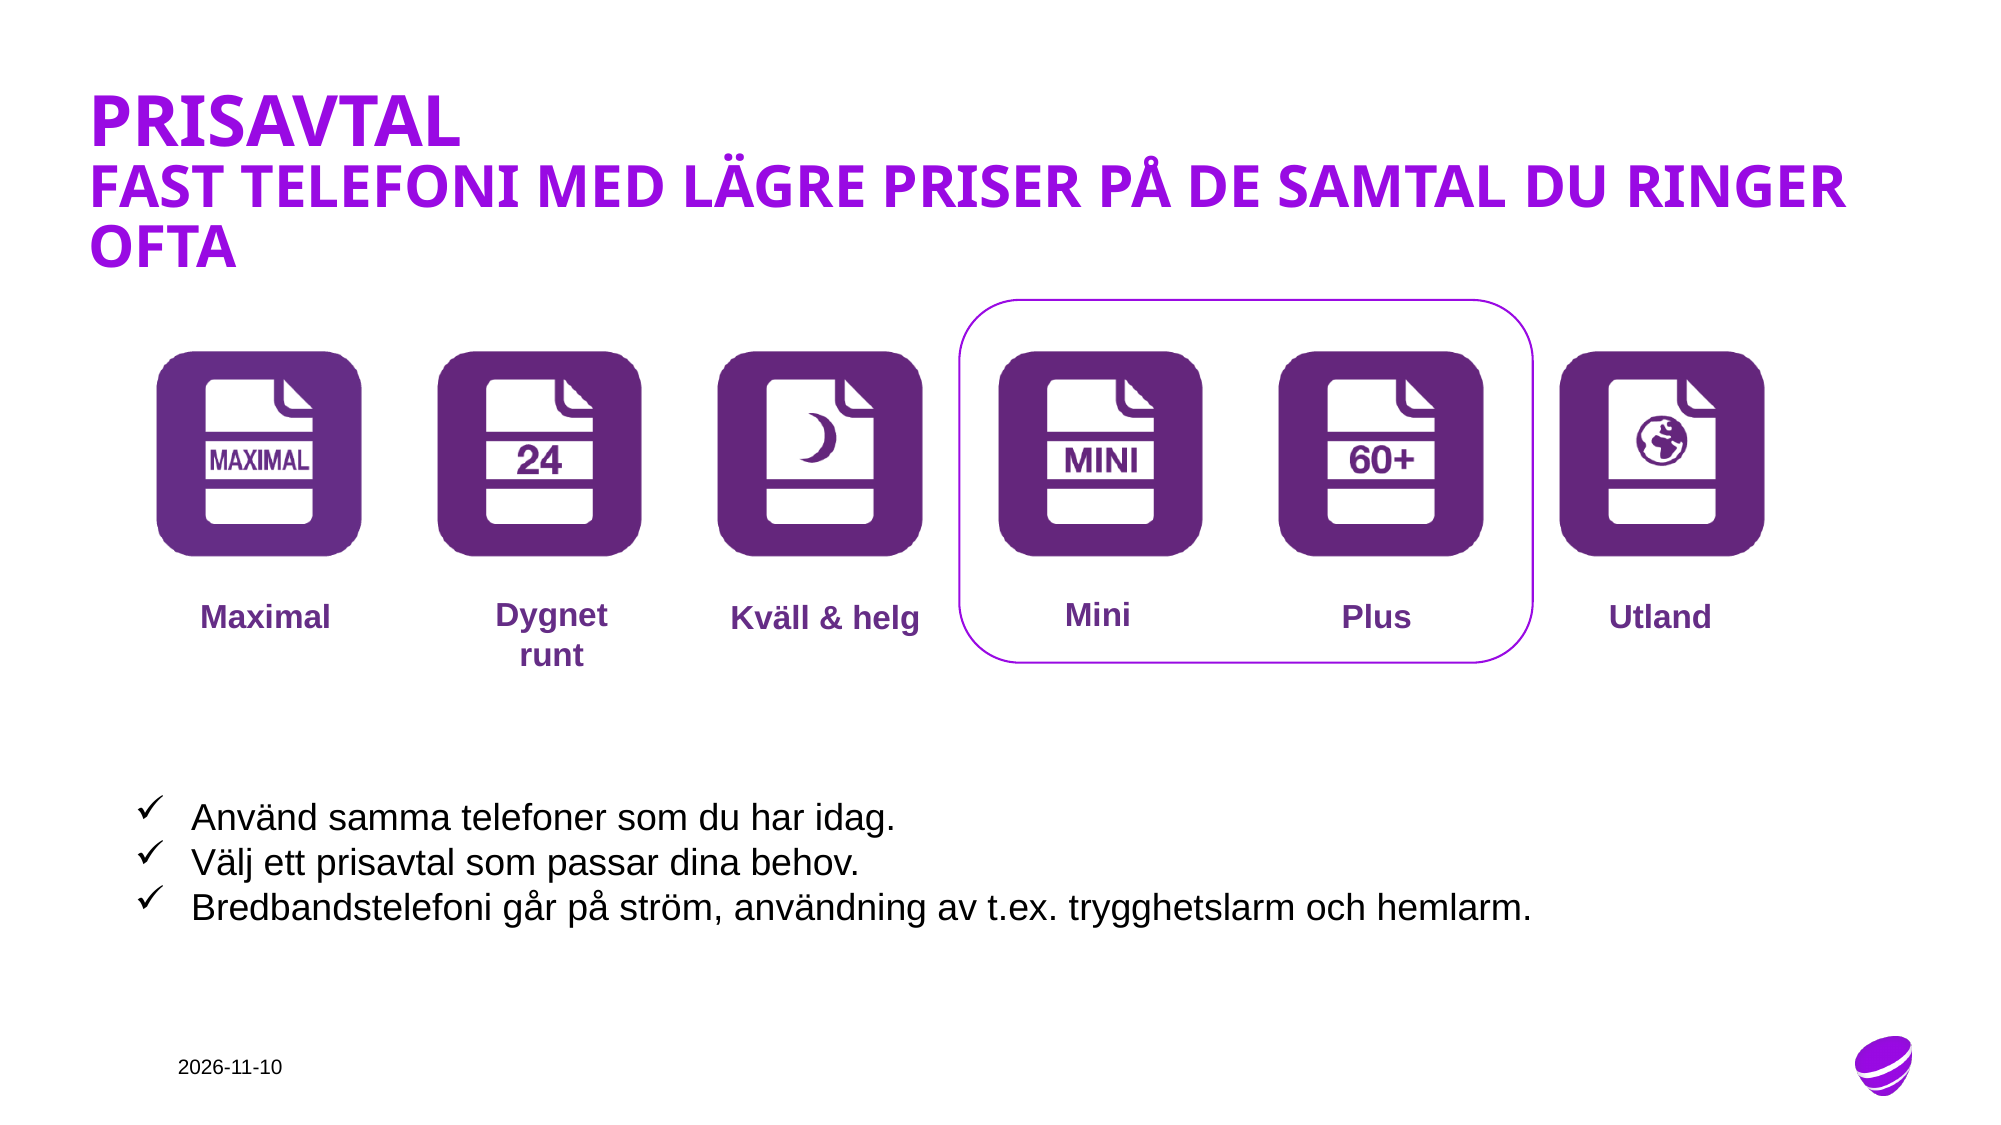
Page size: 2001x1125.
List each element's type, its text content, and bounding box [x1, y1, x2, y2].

text_box [981, 298, 1511, 312]
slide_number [177, 1053, 314, 1079]
picture [117, 312, 1802, 594]
text_box Dygnet runt [452, 594, 652, 721]
text_box Mini [997, 594, 1199, 681]
text_box [1199, 594, 1282, 664]
text_box [1472, 594, 1534, 664]
text_box [972, 594, 997, 660]
text_box Kväll & helg [679, 594, 972, 683]
text_box Plus [1282, 594, 1472, 683]
text_box Utland [1583, 594, 1738, 683]
text_box Maximal [160, 594, 371, 683]
picture [1855, 1036, 1912, 1096]
title prisavtal Fast telefoni med lägre priser på de samtal du ringer ofta [88, 88, 1912, 266]
text_box Använd samma telefoner som du har idag. Välj ett prisavtal som passar dina behov. Bredbandstelefoni går på ström, användning av t.ex. trygghetslarm och hemlarm. [119, 785, 2000, 981]
